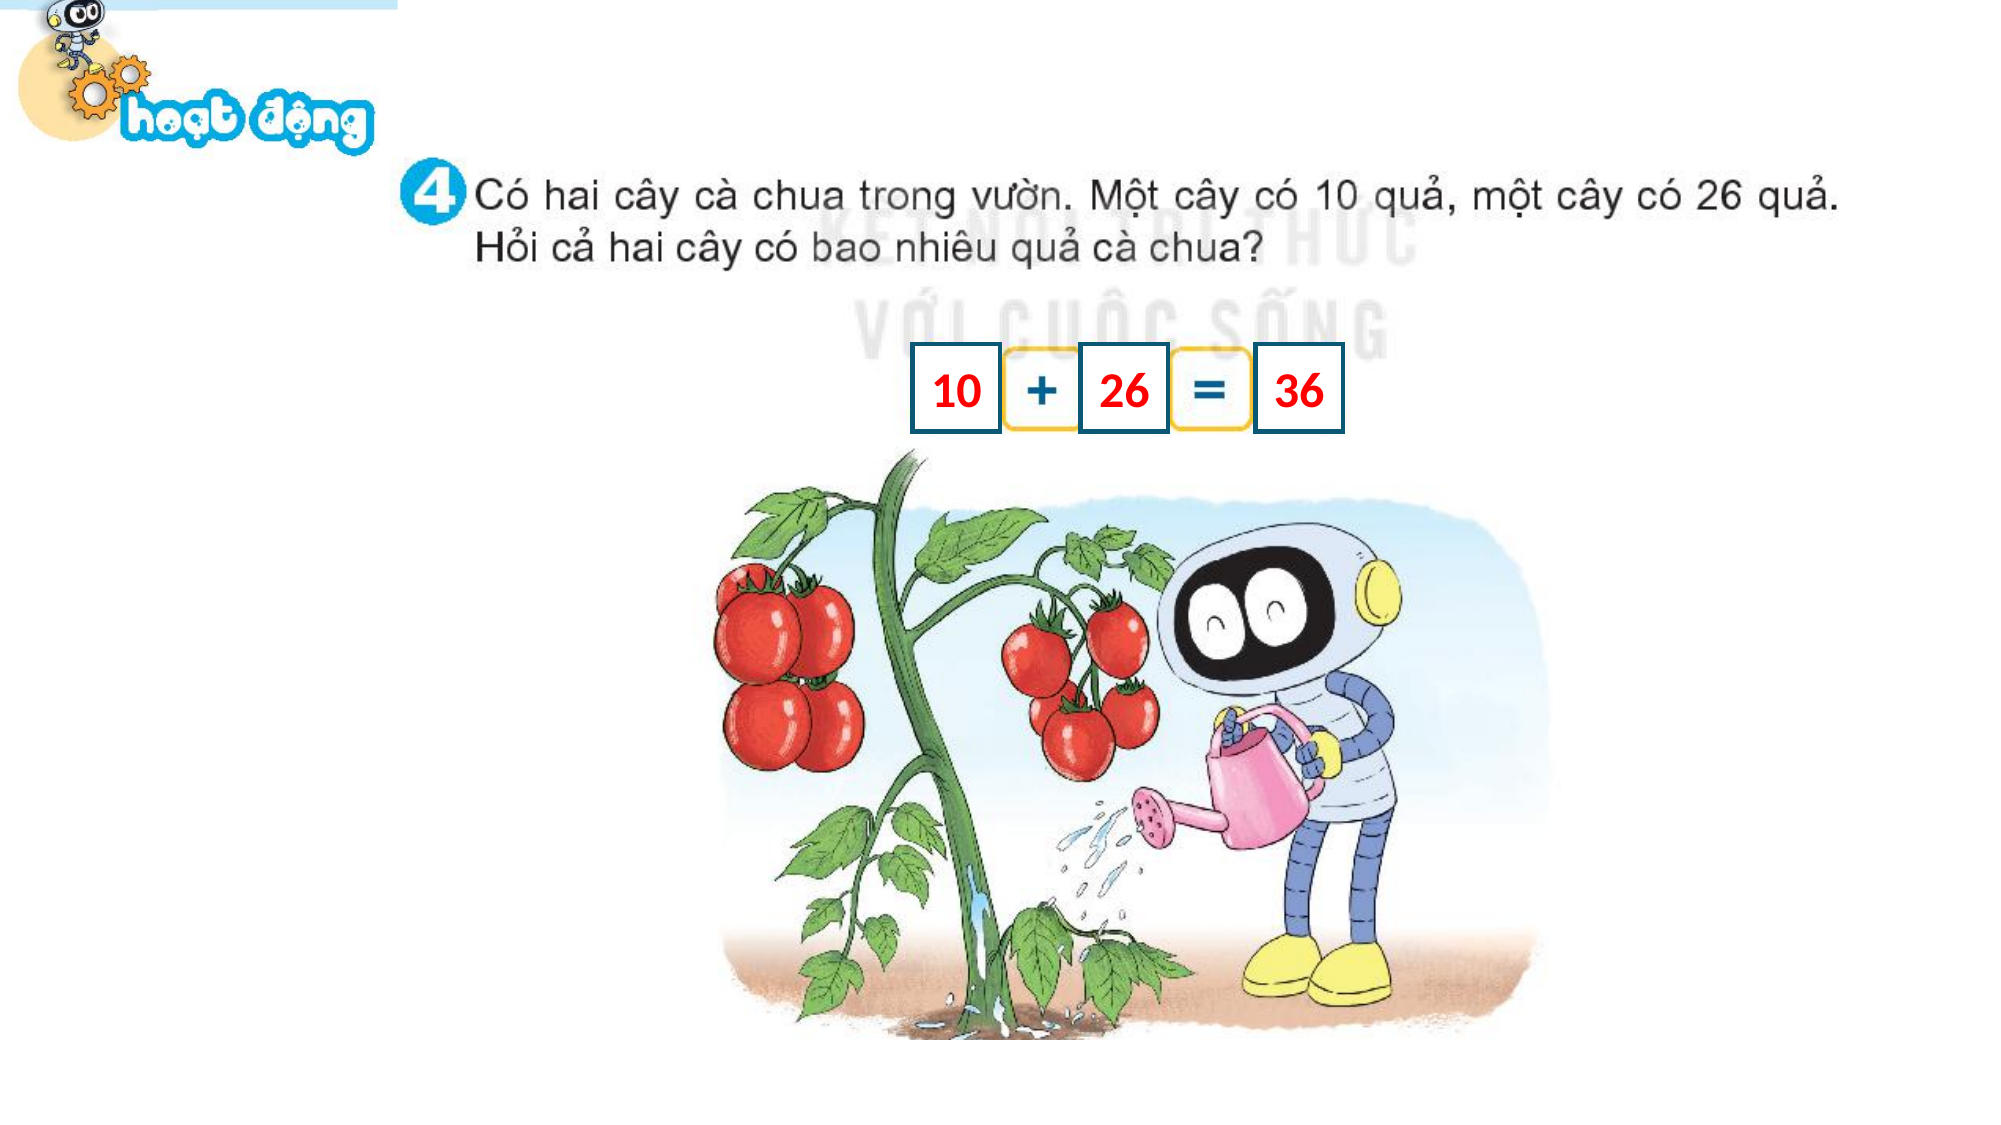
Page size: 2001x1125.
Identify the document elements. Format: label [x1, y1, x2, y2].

picture [0, 0, 1866, 1040]
